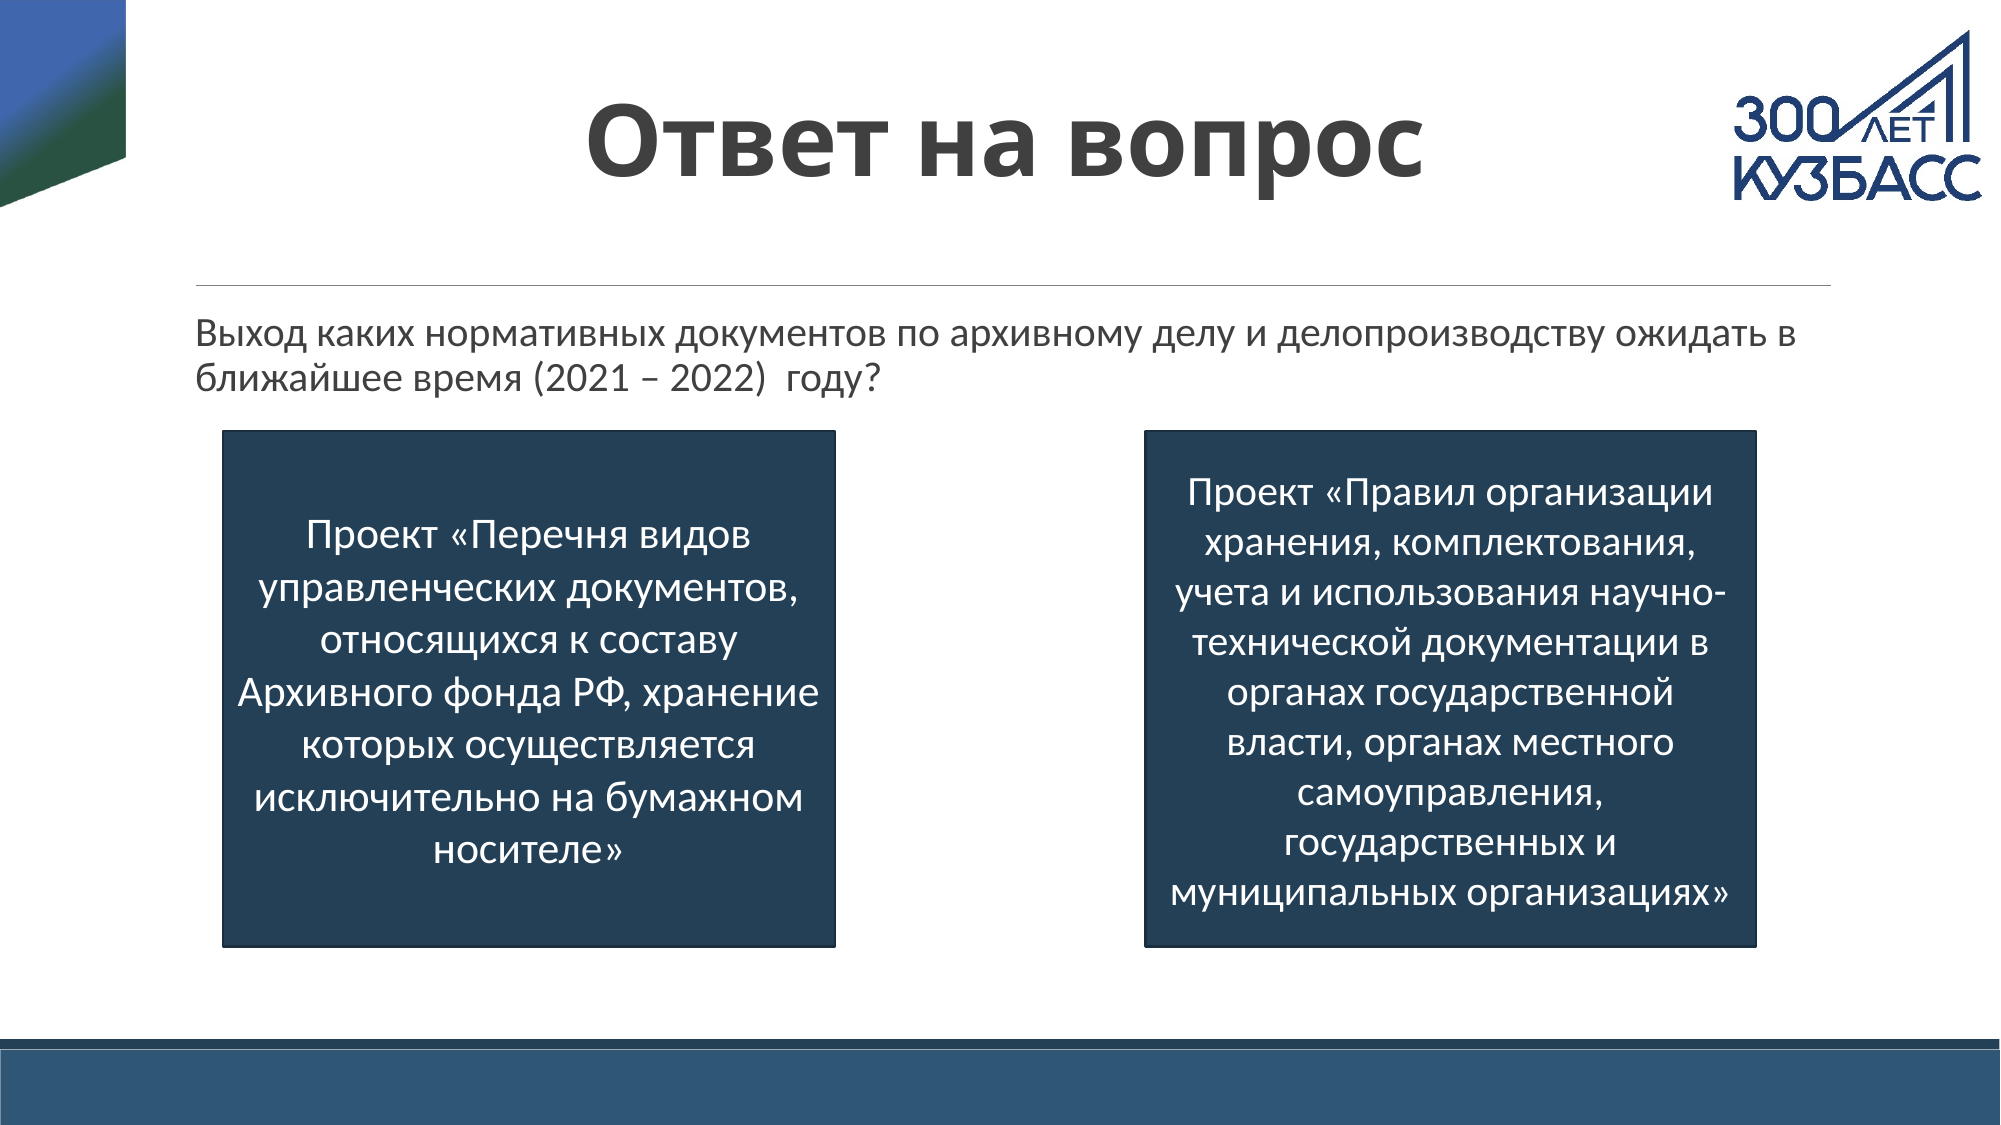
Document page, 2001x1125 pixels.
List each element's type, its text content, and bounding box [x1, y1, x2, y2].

picture [1728, 25, 1985, 205]
list Выход каких нормативных документов по архивному делу и делопроизводству ожидать в ближайшее время (2021 – 2022) году? [180, 302, 1830, 963]
text_box Проект «Перечня видов управленческих документов, относящихся к составу Архивного фонда РФ, хранение которых осуществляется исключительно на бумажном носителе» [222, 430, 836, 948]
text_box Проект «Правил организации хранения, комплектования, учета и использования научно-технической документации в органах государственной власти, органах местного самоуправления, государственных и муниципальных организациях» [1144, 430, 1757, 948]
title Ответ на вопрос [180, 47, 1725, 205]
picture [0, 0, 127, 208]
